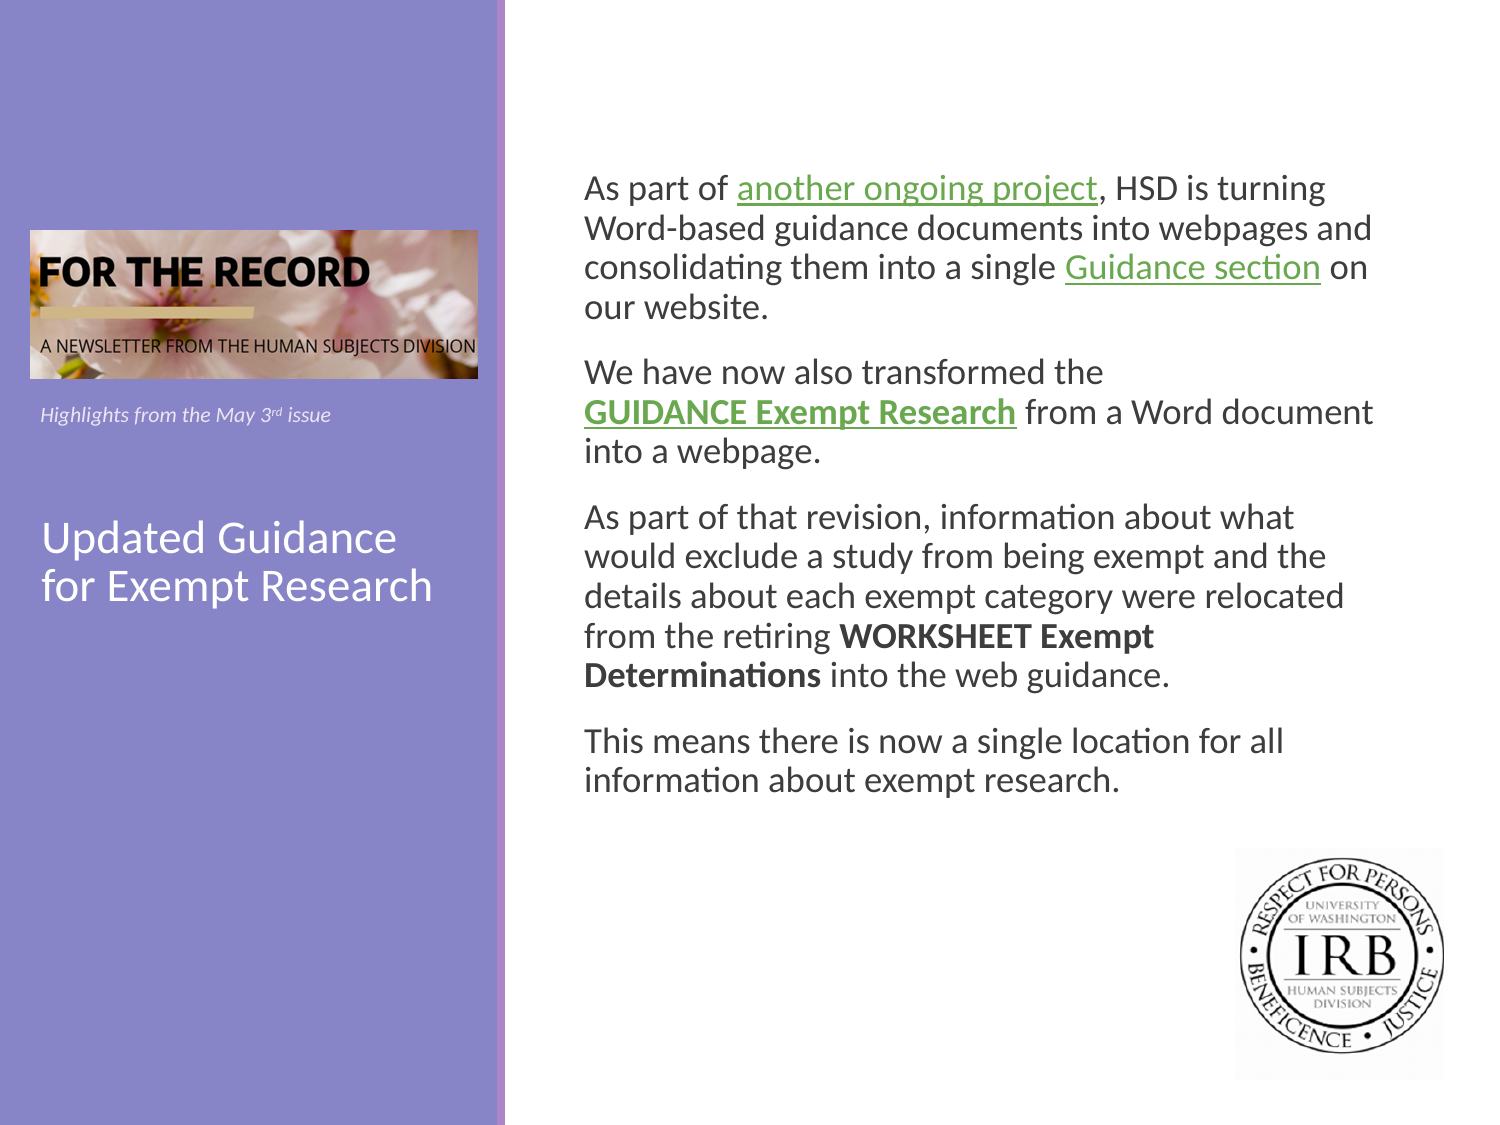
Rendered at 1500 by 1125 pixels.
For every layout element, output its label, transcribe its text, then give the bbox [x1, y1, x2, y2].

list As part of another ongoing project, HSD is turning Word-based guidance documents into webpages and consolidating them into a single Guidance section on our website. We have now also transformed the GUIDANCE Exempt Research from a Word document into a webpage. As part of that revision, information about what would exclude a study from being exempt and the details about each exempt category were relocated from the retiring WORKSHEET Exempt Determinations into the web guidance. This means there is now a single location for all information about exempt research. [584, 161, 1383, 809]
title Updated Guidance for Exempt Research [26, 393, 465, 619]
text_box Highlights from the May 3rd issue [25, 393, 381, 435]
picture [30, 230, 478, 380]
picture [1235, 846, 1444, 1081]
